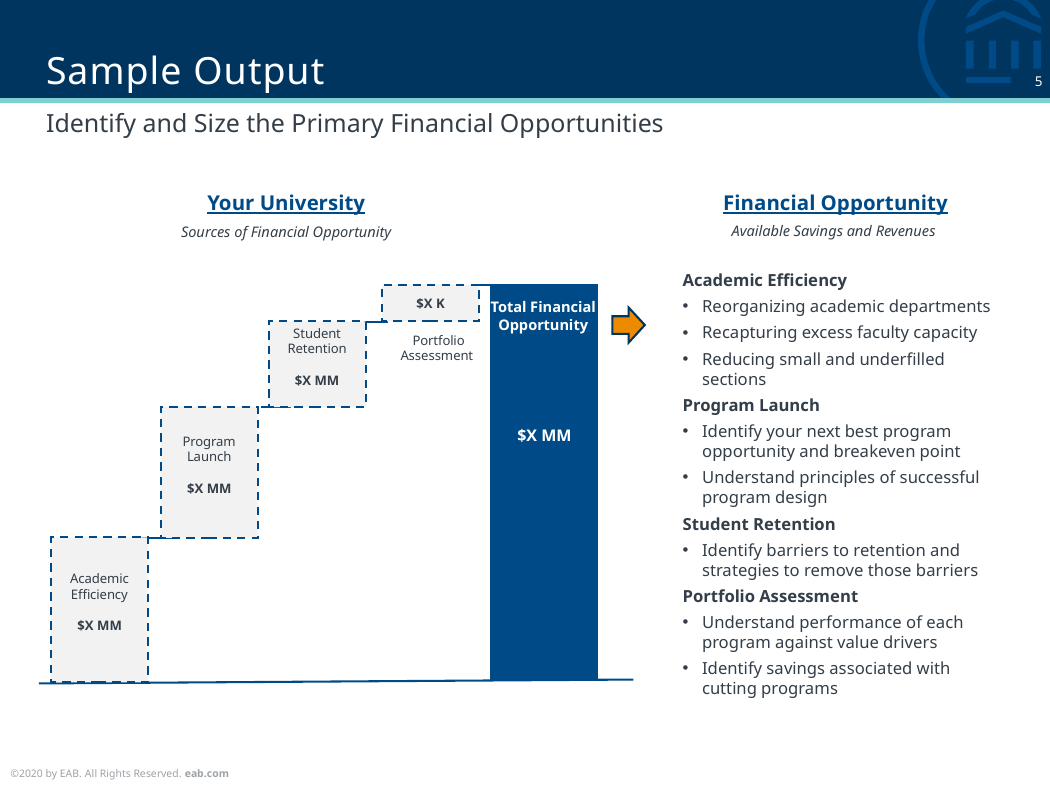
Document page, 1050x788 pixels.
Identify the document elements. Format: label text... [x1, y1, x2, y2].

list Identify and Size the Primary Financial Opportunities [45, 107, 1005, 139]
text_box Your University [115, 190, 457, 231]
text_box [490, 397, 598, 679]
text_box Portfolio Assessment [374, 324, 497, 371]
text_box [490, 284, 598, 297]
text_box $X K [381, 284, 480, 322]
text_box Academic Efficiency Reorganizing academic departments Recapturing excess faculty capacity Reducing small and underfilled sections Program Launch Identify your next best program opportunity and breakeven point Understand principles of successful program design Student Retention Identify barriers to retention and strategies to remove those barriers Portfolio Assessment Understand performance of each program against value drivers Identify savings associated with cutting programs [682, 269, 1005, 699]
title Sample Output [45, 52, 901, 93]
text_box [611, 304, 647, 346]
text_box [38, 679, 634, 684]
text_box Academic Efficiency $X MM [50, 536, 149, 679]
text_box Sources of Financial Opportunity [115, 231, 457, 263]
text_box Total Financial Opportunity [488, 297, 598, 397]
text_box Student Retention $X MM [268, 320, 367, 408]
text_box Program Launch $X MM [160, 406, 259, 539]
text_box Financial Opportunity Available Savings and Revenues [665, 190, 1006, 243]
text_box $X MM [506, 425, 583, 445]
